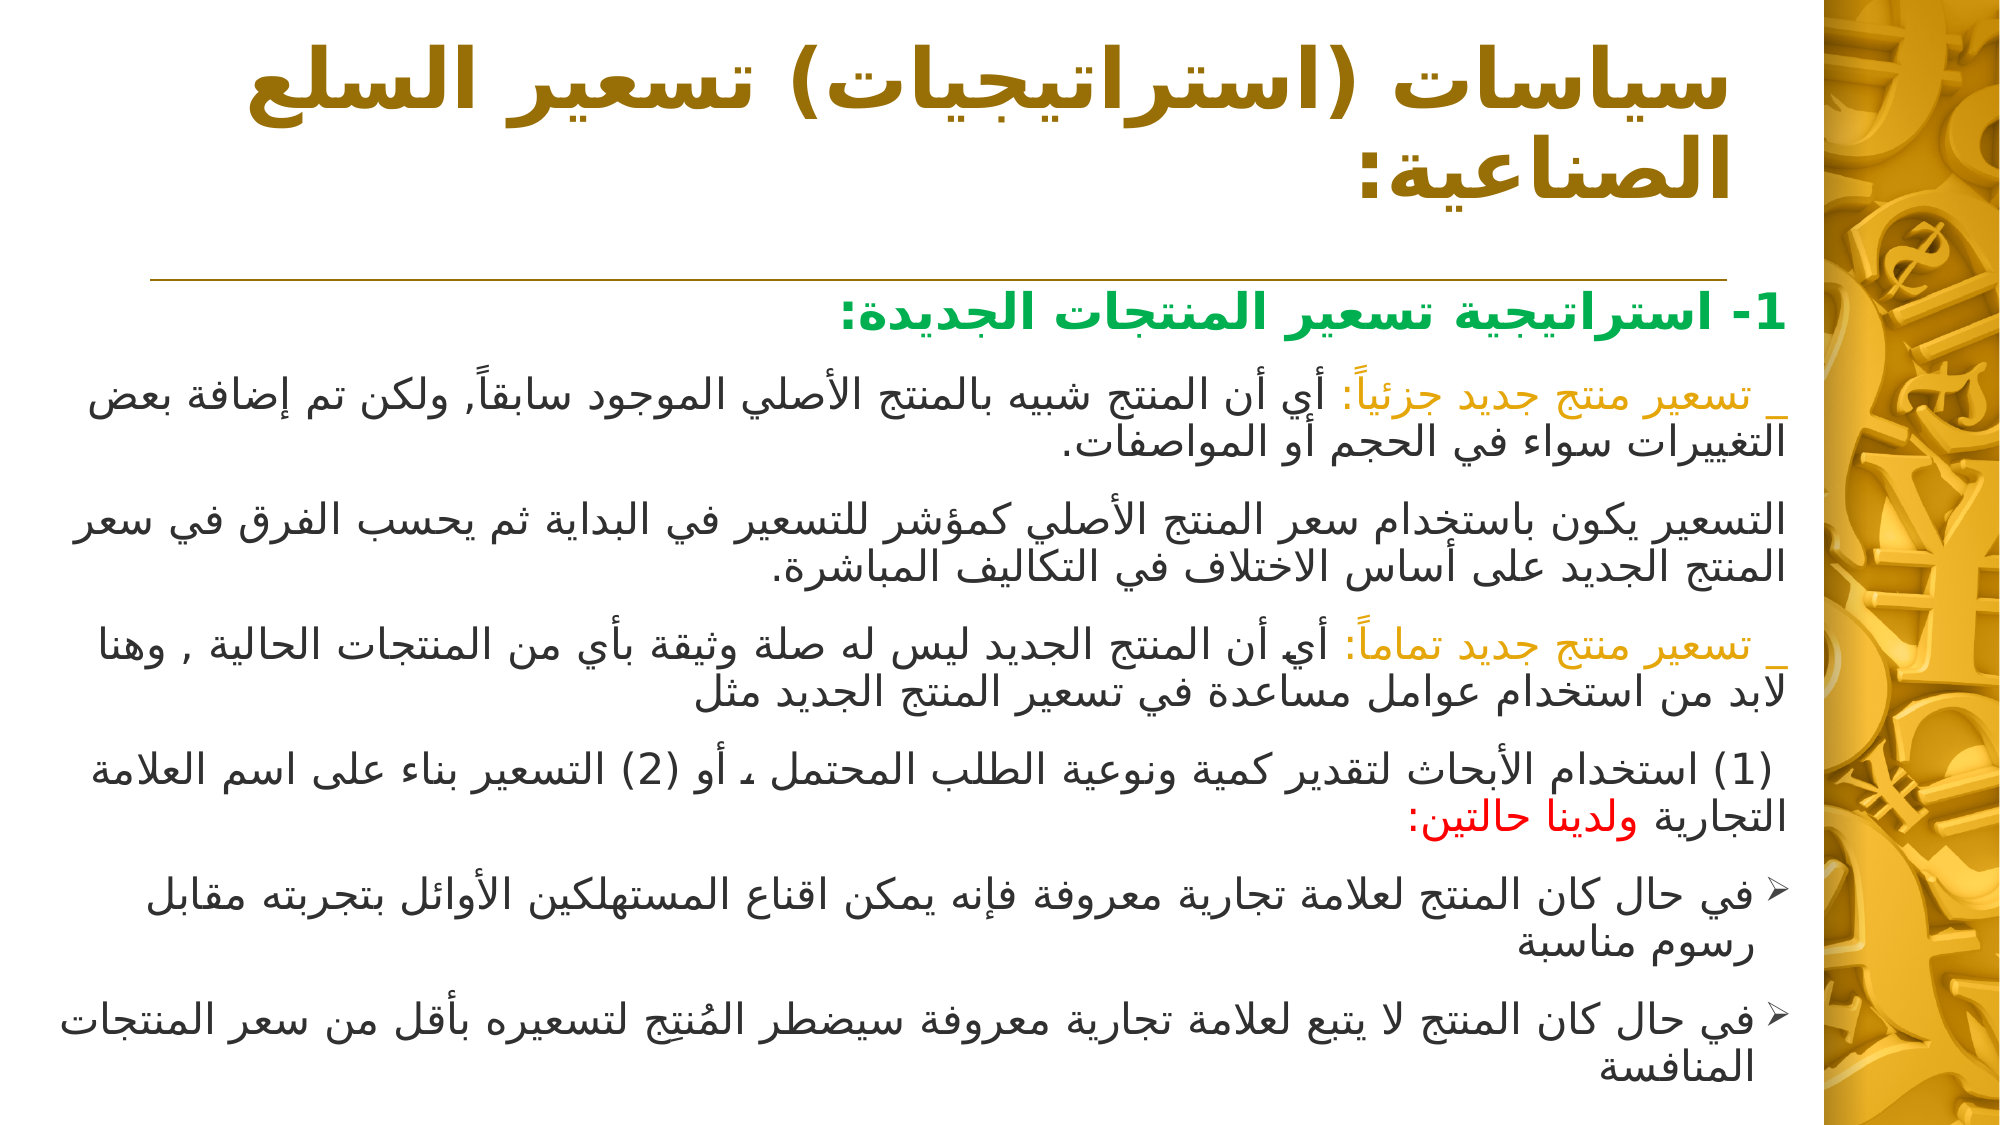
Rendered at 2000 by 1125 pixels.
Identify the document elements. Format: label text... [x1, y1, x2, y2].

list 1- استراتيجية تسعير المنتجات الجديدة: _ تسعير منتج جديد جزئياً: أي أن المنتج شبيه بالمنتج الأصلي الموجود سابقاً, ولكن تم إضافة بعض التغييرات سواء في الحجم أو المواصفات. التسعير يكون باستخدام سعر المنتج الأصلي كمؤشر للتسعير في البداية ثم يحسب الفرق في سعر المنتج الجديد على أساس الاختلاف في التكاليف المباشرة. _ تسعير منتج جديد تماماً: أي أن المنتج الجديد ليس له صلة وثيقة بأي من المنتجات الحالية , وهنا لابد من استخدام عوامل مساعدة في تسعير المنتج الجديد مثل (1) استخدام الأبحاث لتقدير كمية ونوعية الطلب المحتمل ، أو (2) التسعير بناء على اسم العلامة التجارية ولدينا حالتين: في حال كان المنتج لعلامة تجارية معروفة فإنه يمكن اقناع المستهلكين الأوائل بتجربته مقابل رسوم مناسبة في حال كان المنتج لا يتبع لعلامة تجارية معروفة سيضطر المُنتِج لتسعيره بأقل من سعر المنتجات المنافسة [19, 278, 1803, 1106]
title سياسات (استراتيجيات) تسعير السلع الصناعية: [137, 23, 1750, 224]
picture [1824, 0, 2000, 1125]
